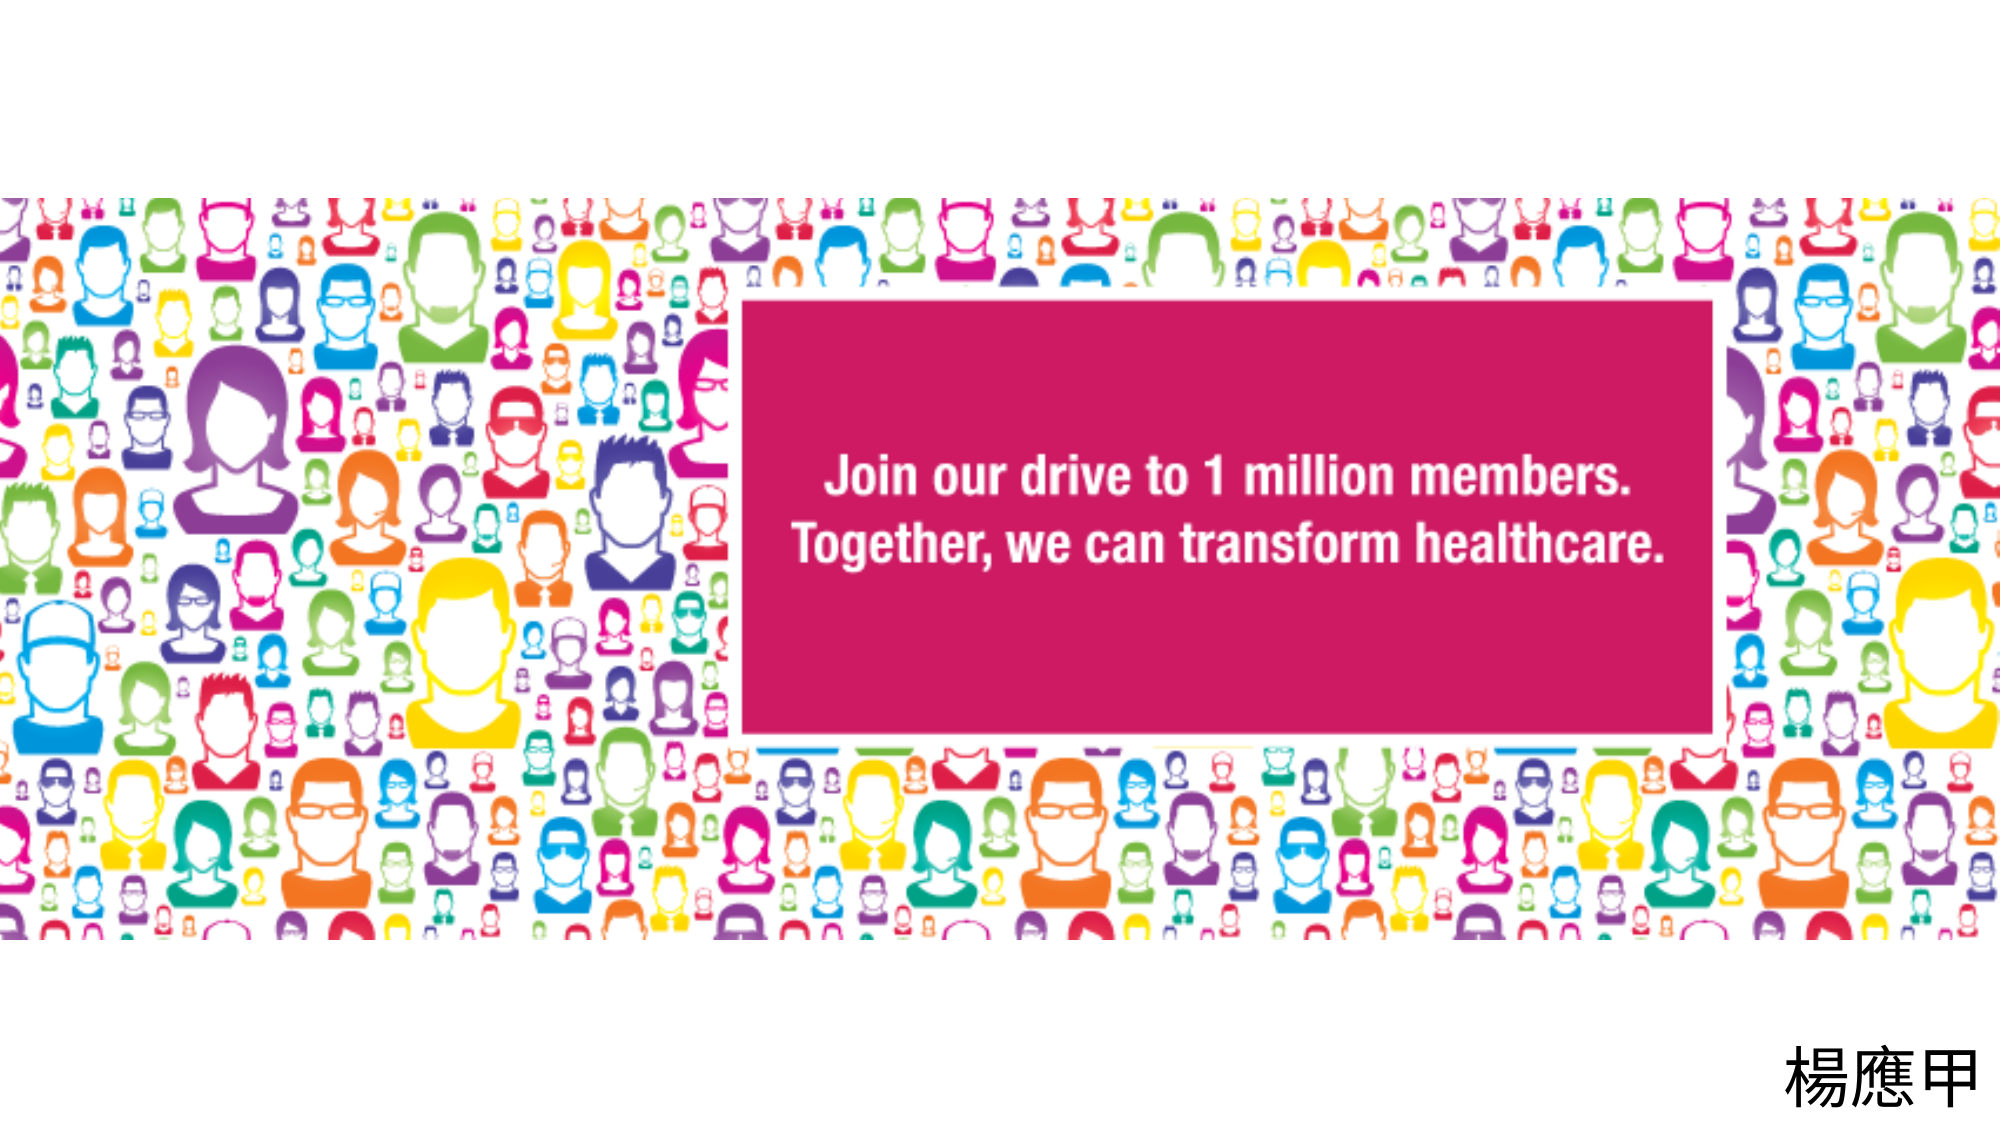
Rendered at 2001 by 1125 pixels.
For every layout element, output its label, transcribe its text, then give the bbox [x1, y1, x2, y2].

text_box 楊應甲 [1768, 988, 1999, 1124]
picture [0, 198, 2000, 940]
